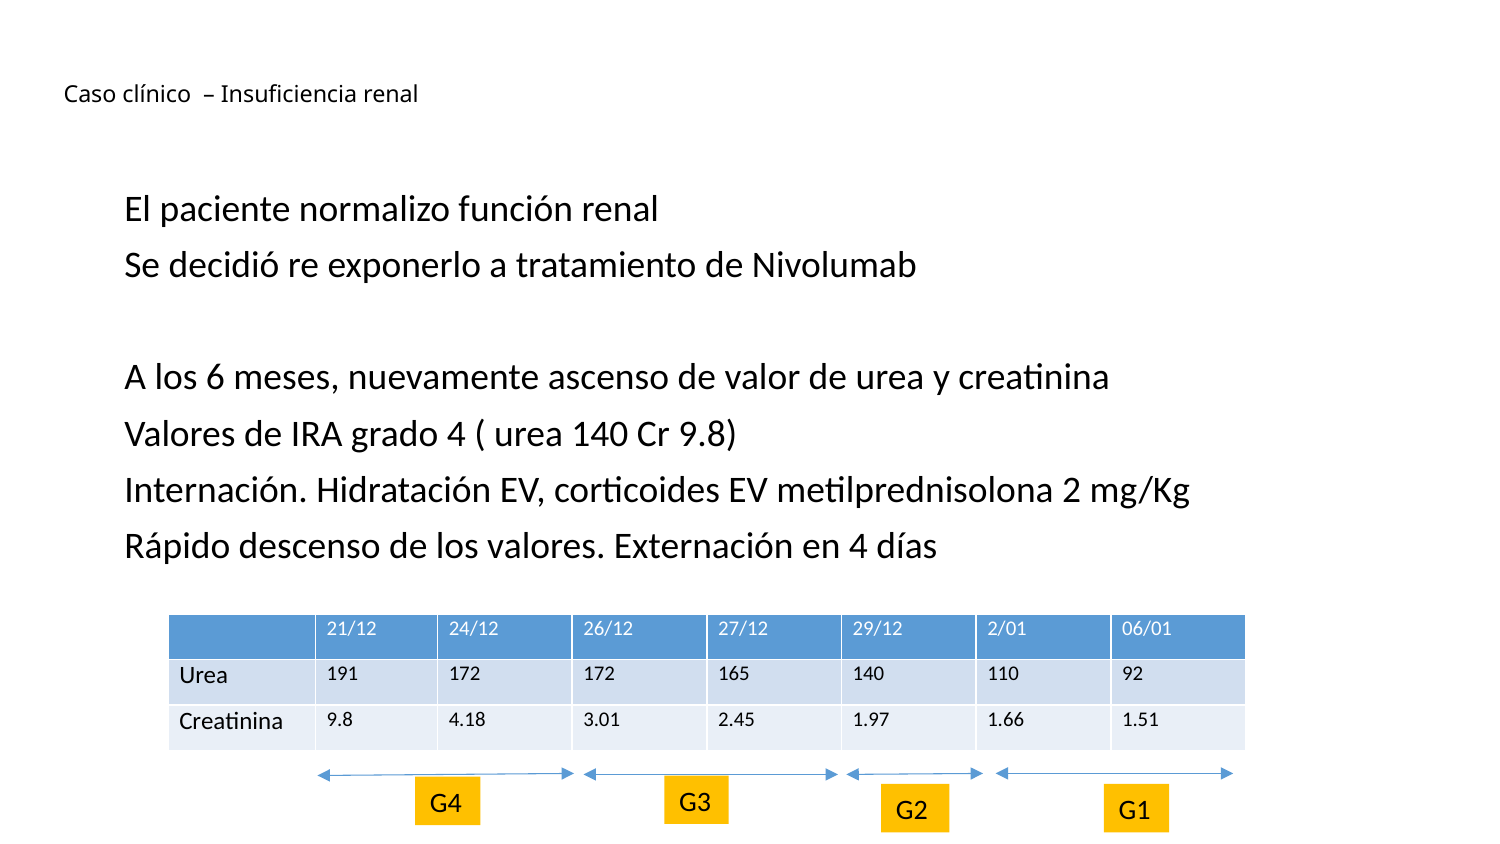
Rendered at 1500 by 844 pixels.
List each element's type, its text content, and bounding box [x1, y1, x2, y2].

table_header 24/12 [438, 615, 571, 659]
table_header 21/12 [316, 615, 437, 659]
list El paciente normalizo función renal Se decidió re exponerlo a tratamiento de Nivolumab A los 6 meses, nuevamente ascenso de valor de urea y creatinina Valores de IRA grado 4 ( urea 140 Cr 9.8) Internación. Hidratación EV, corticoides EV metilprednisolona 2 mg/Kg Rápido descenso de los valores. Externación en 4 días [109, 181, 1460, 824]
table_cell 1.51 [1112, 706, 1245, 750]
table_header 06/01 [1112, 615, 1245, 659]
table_header 27/12 [708, 615, 841, 659]
table_cell 172 [573, 660, 706, 704]
table_header [169, 615, 315, 659]
slide_number 35 [1059, 782, 1397, 827]
text_box G4 [415, 776, 481, 826]
table_cell Urea [169, 660, 315, 704]
title Caso clínico – Insuficiencia renal [48, 74, 1281, 116]
table_cell 172 [438, 660, 571, 704]
table_cell Creatinina [169, 706, 315, 750]
table_cell 165 [708, 660, 841, 704]
text_box G2 [881, 783, 950, 833]
table_cell 110 [977, 660, 1110, 704]
table_cell 191 [316, 660, 437, 704]
table_header 2/01 [977, 615, 1110, 659]
text_box G3 [664, 775, 729, 824]
table_cell 92 [1112, 660, 1245, 704]
table_cell 3.01 [573, 706, 706, 750]
table_header 29/12 [842, 615, 975, 659]
table_header 26/12 [573, 615, 706, 659]
table_cell 2.45 [708, 706, 841, 750]
table_cell 1.66 [977, 706, 1110, 750]
table_cell 9.8 [316, 706, 437, 750]
table_cell 4.18 [438, 706, 571, 750]
table_cell 1.97 [842, 706, 975, 750]
text_box G1 [1103, 783, 1170, 833]
table_cell 140 [842, 660, 975, 704]
